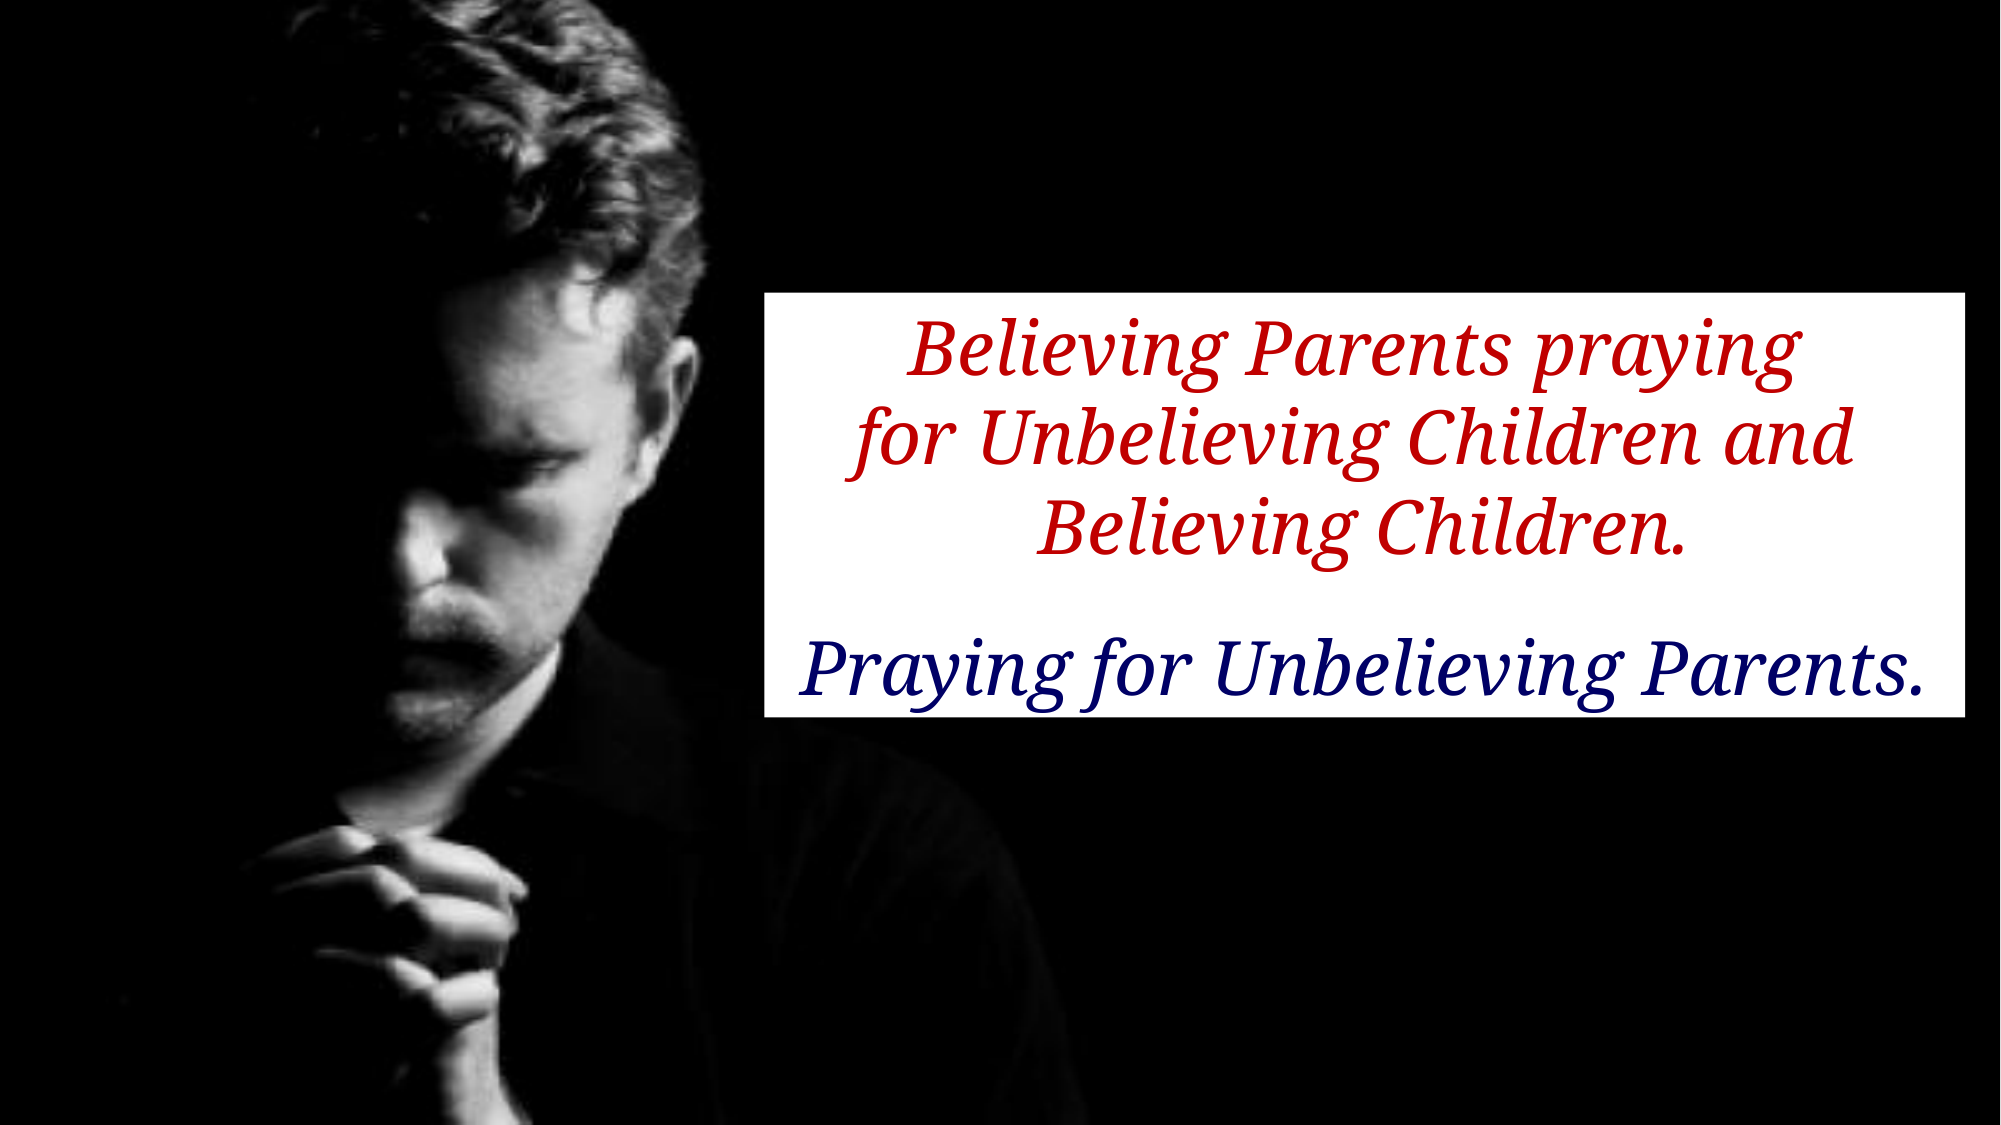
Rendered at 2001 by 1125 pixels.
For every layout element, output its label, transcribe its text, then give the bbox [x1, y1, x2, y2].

picture [0, 0, 2001, 1125]
text_box Believing Parents praying for Unbelieving Children and Believing Children. Praying for Unbelieving Parents. [764, 292, 1966, 718]
